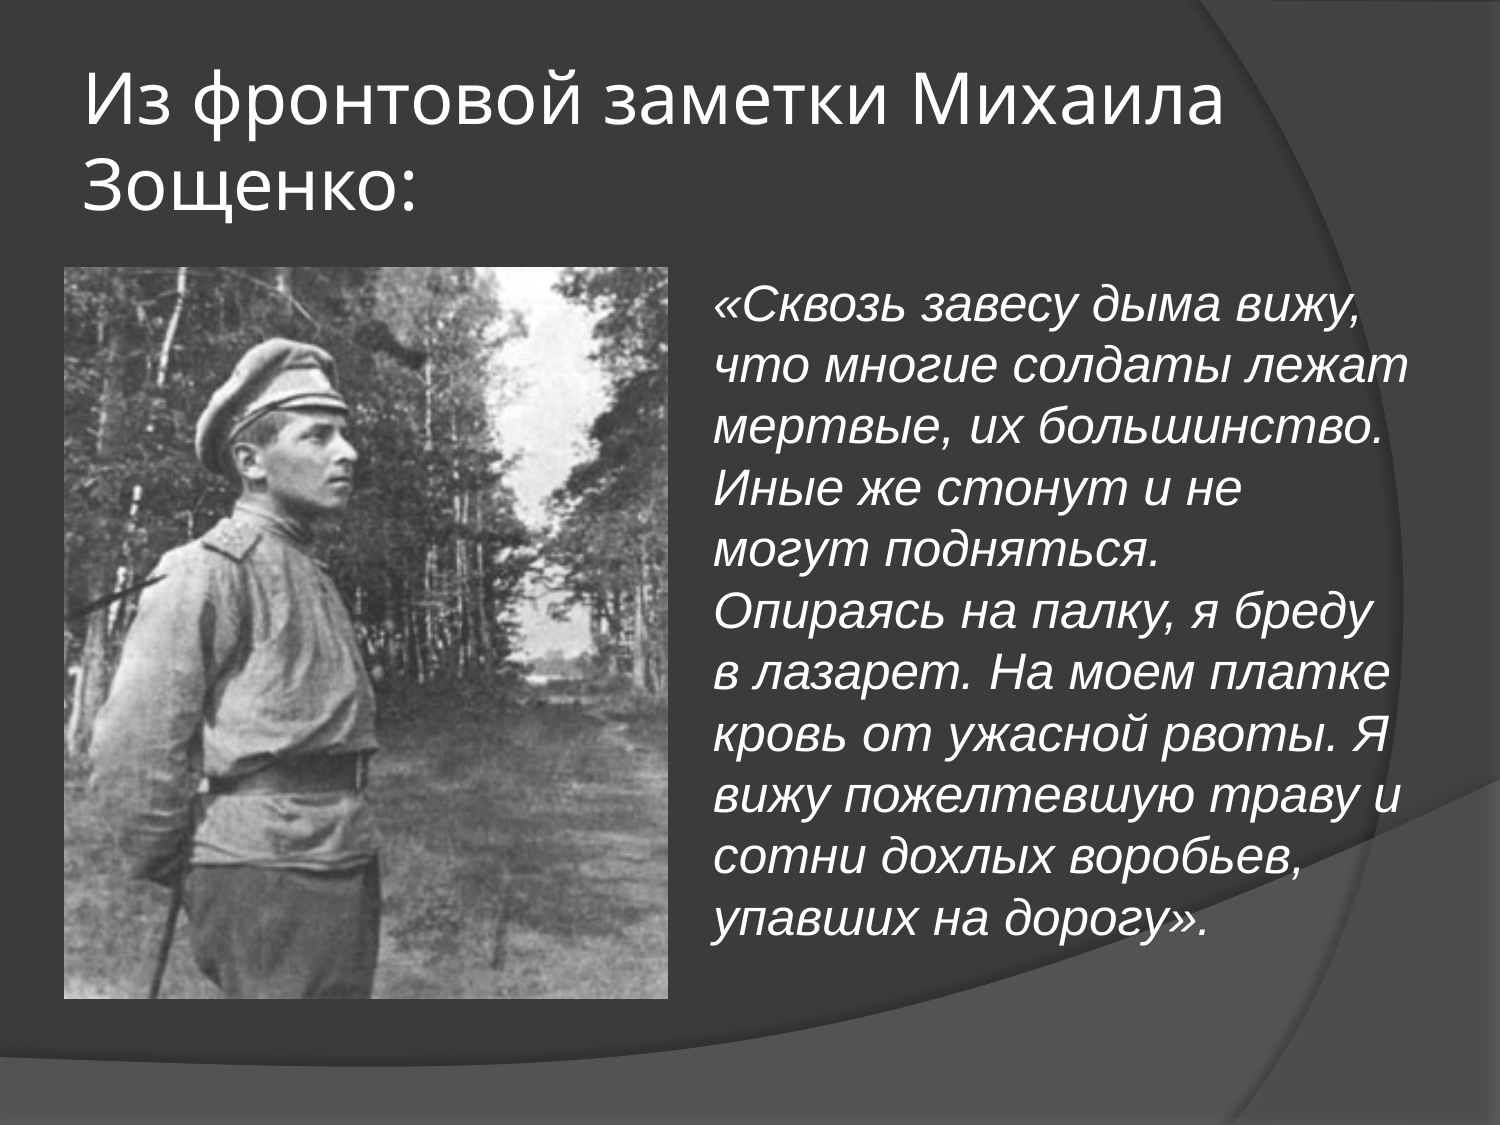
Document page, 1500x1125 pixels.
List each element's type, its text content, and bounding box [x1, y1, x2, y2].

picture [64, 266, 668, 1000]
title Из фронтовой заметки Михаила Зощенко: [75, 45, 1300, 233]
list «Сквозь завесу дыма вижу, что многие солдаты лежат мертвые, их большинство. Иные же стонут и не могут подняться. Опираясь на палку, я бреду в лазарет. На моем платке кровь от ужасной рвоты. Я вижу пожелтевшую траву и сотни дохлых воробьев, упавших на дорогу». [677, 262, 1425, 1005]
